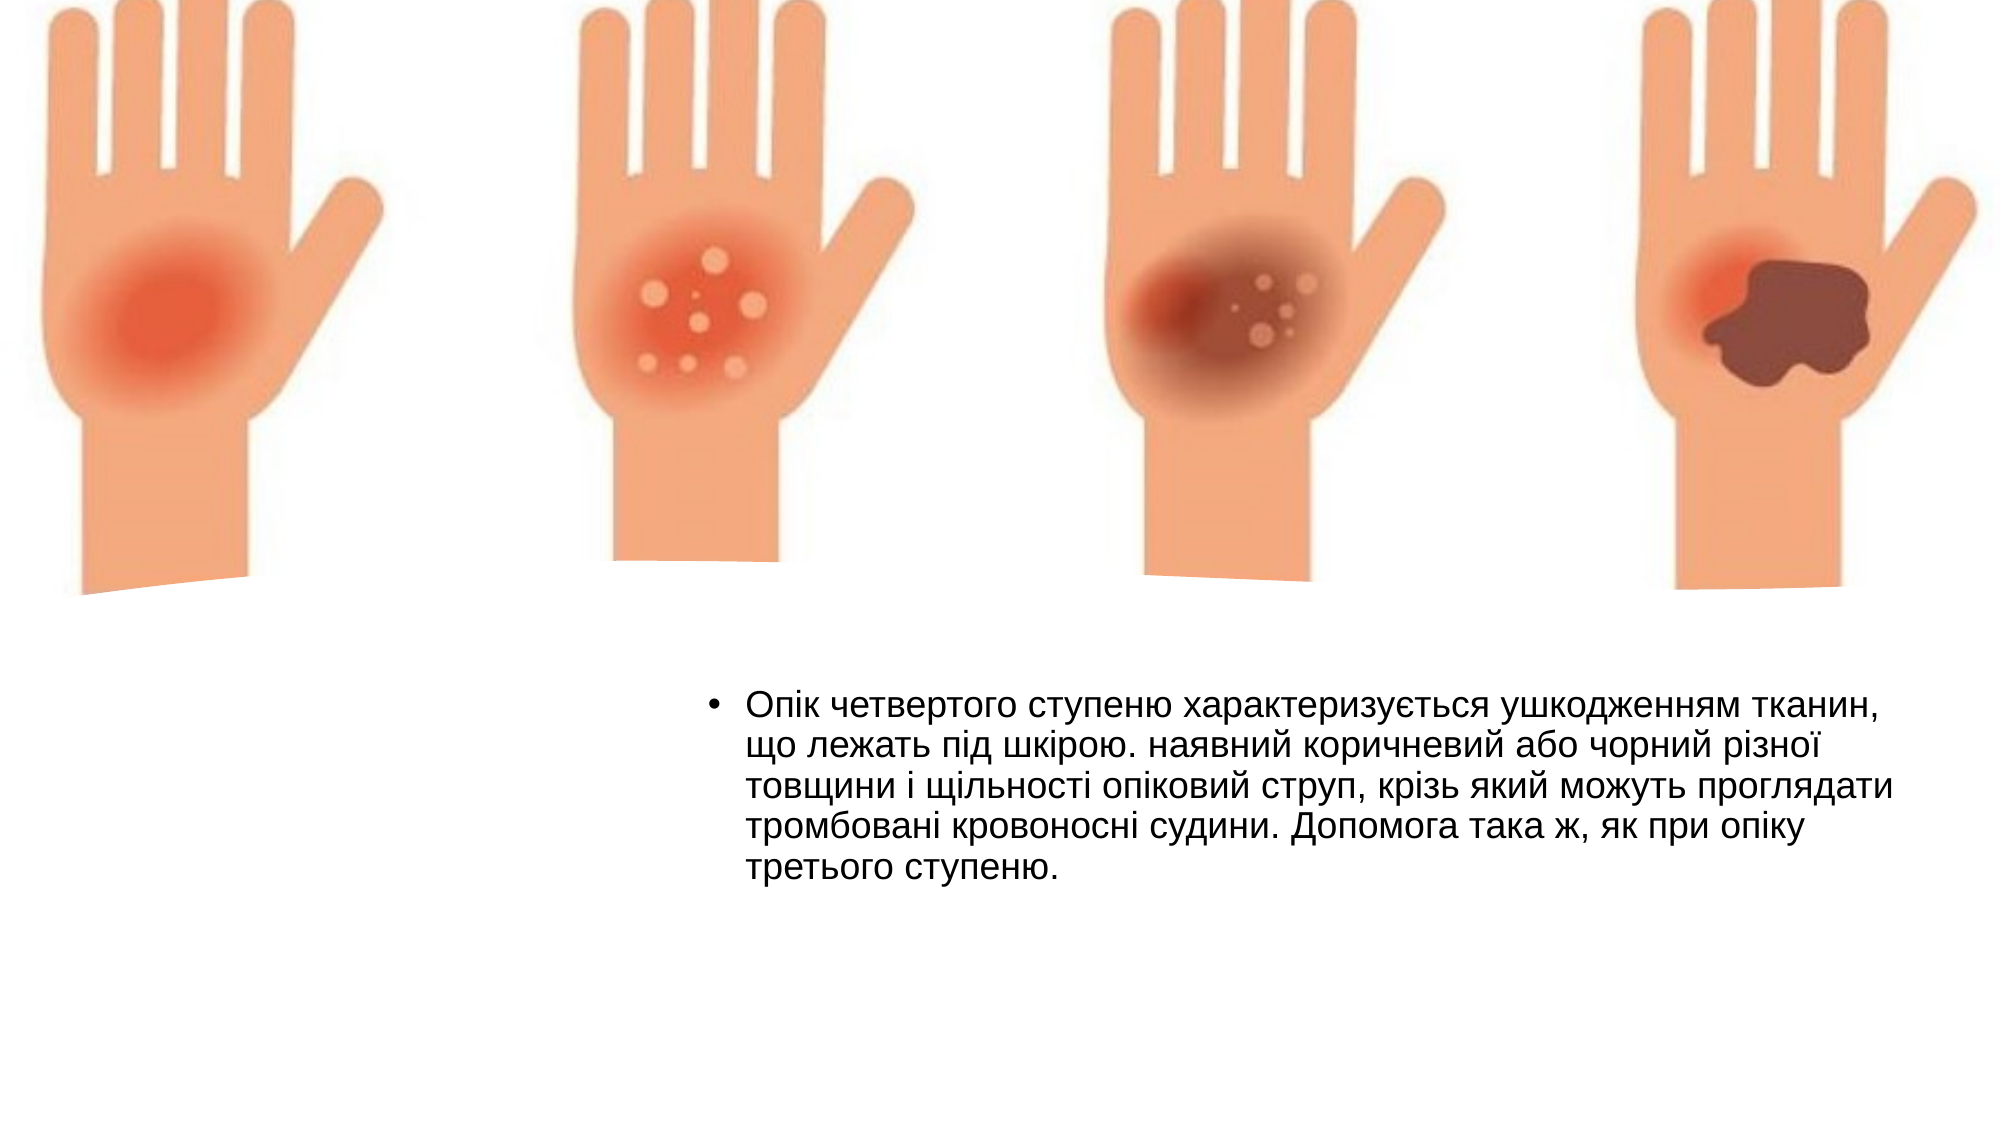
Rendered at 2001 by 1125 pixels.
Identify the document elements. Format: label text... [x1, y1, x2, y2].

list Опік четвертого ступеню характеризується ушкодженням тканин, що лежать під шкірою. наявний коричневий або чорний різної товщини і щільності опіковий струп, крізь який можуть проглядати тромбовані кровоносні судини. Допомога така ж, як при опіку третього ступеню. [692, 615, 1921, 1018]
picture [0, 0, 2000, 609]
